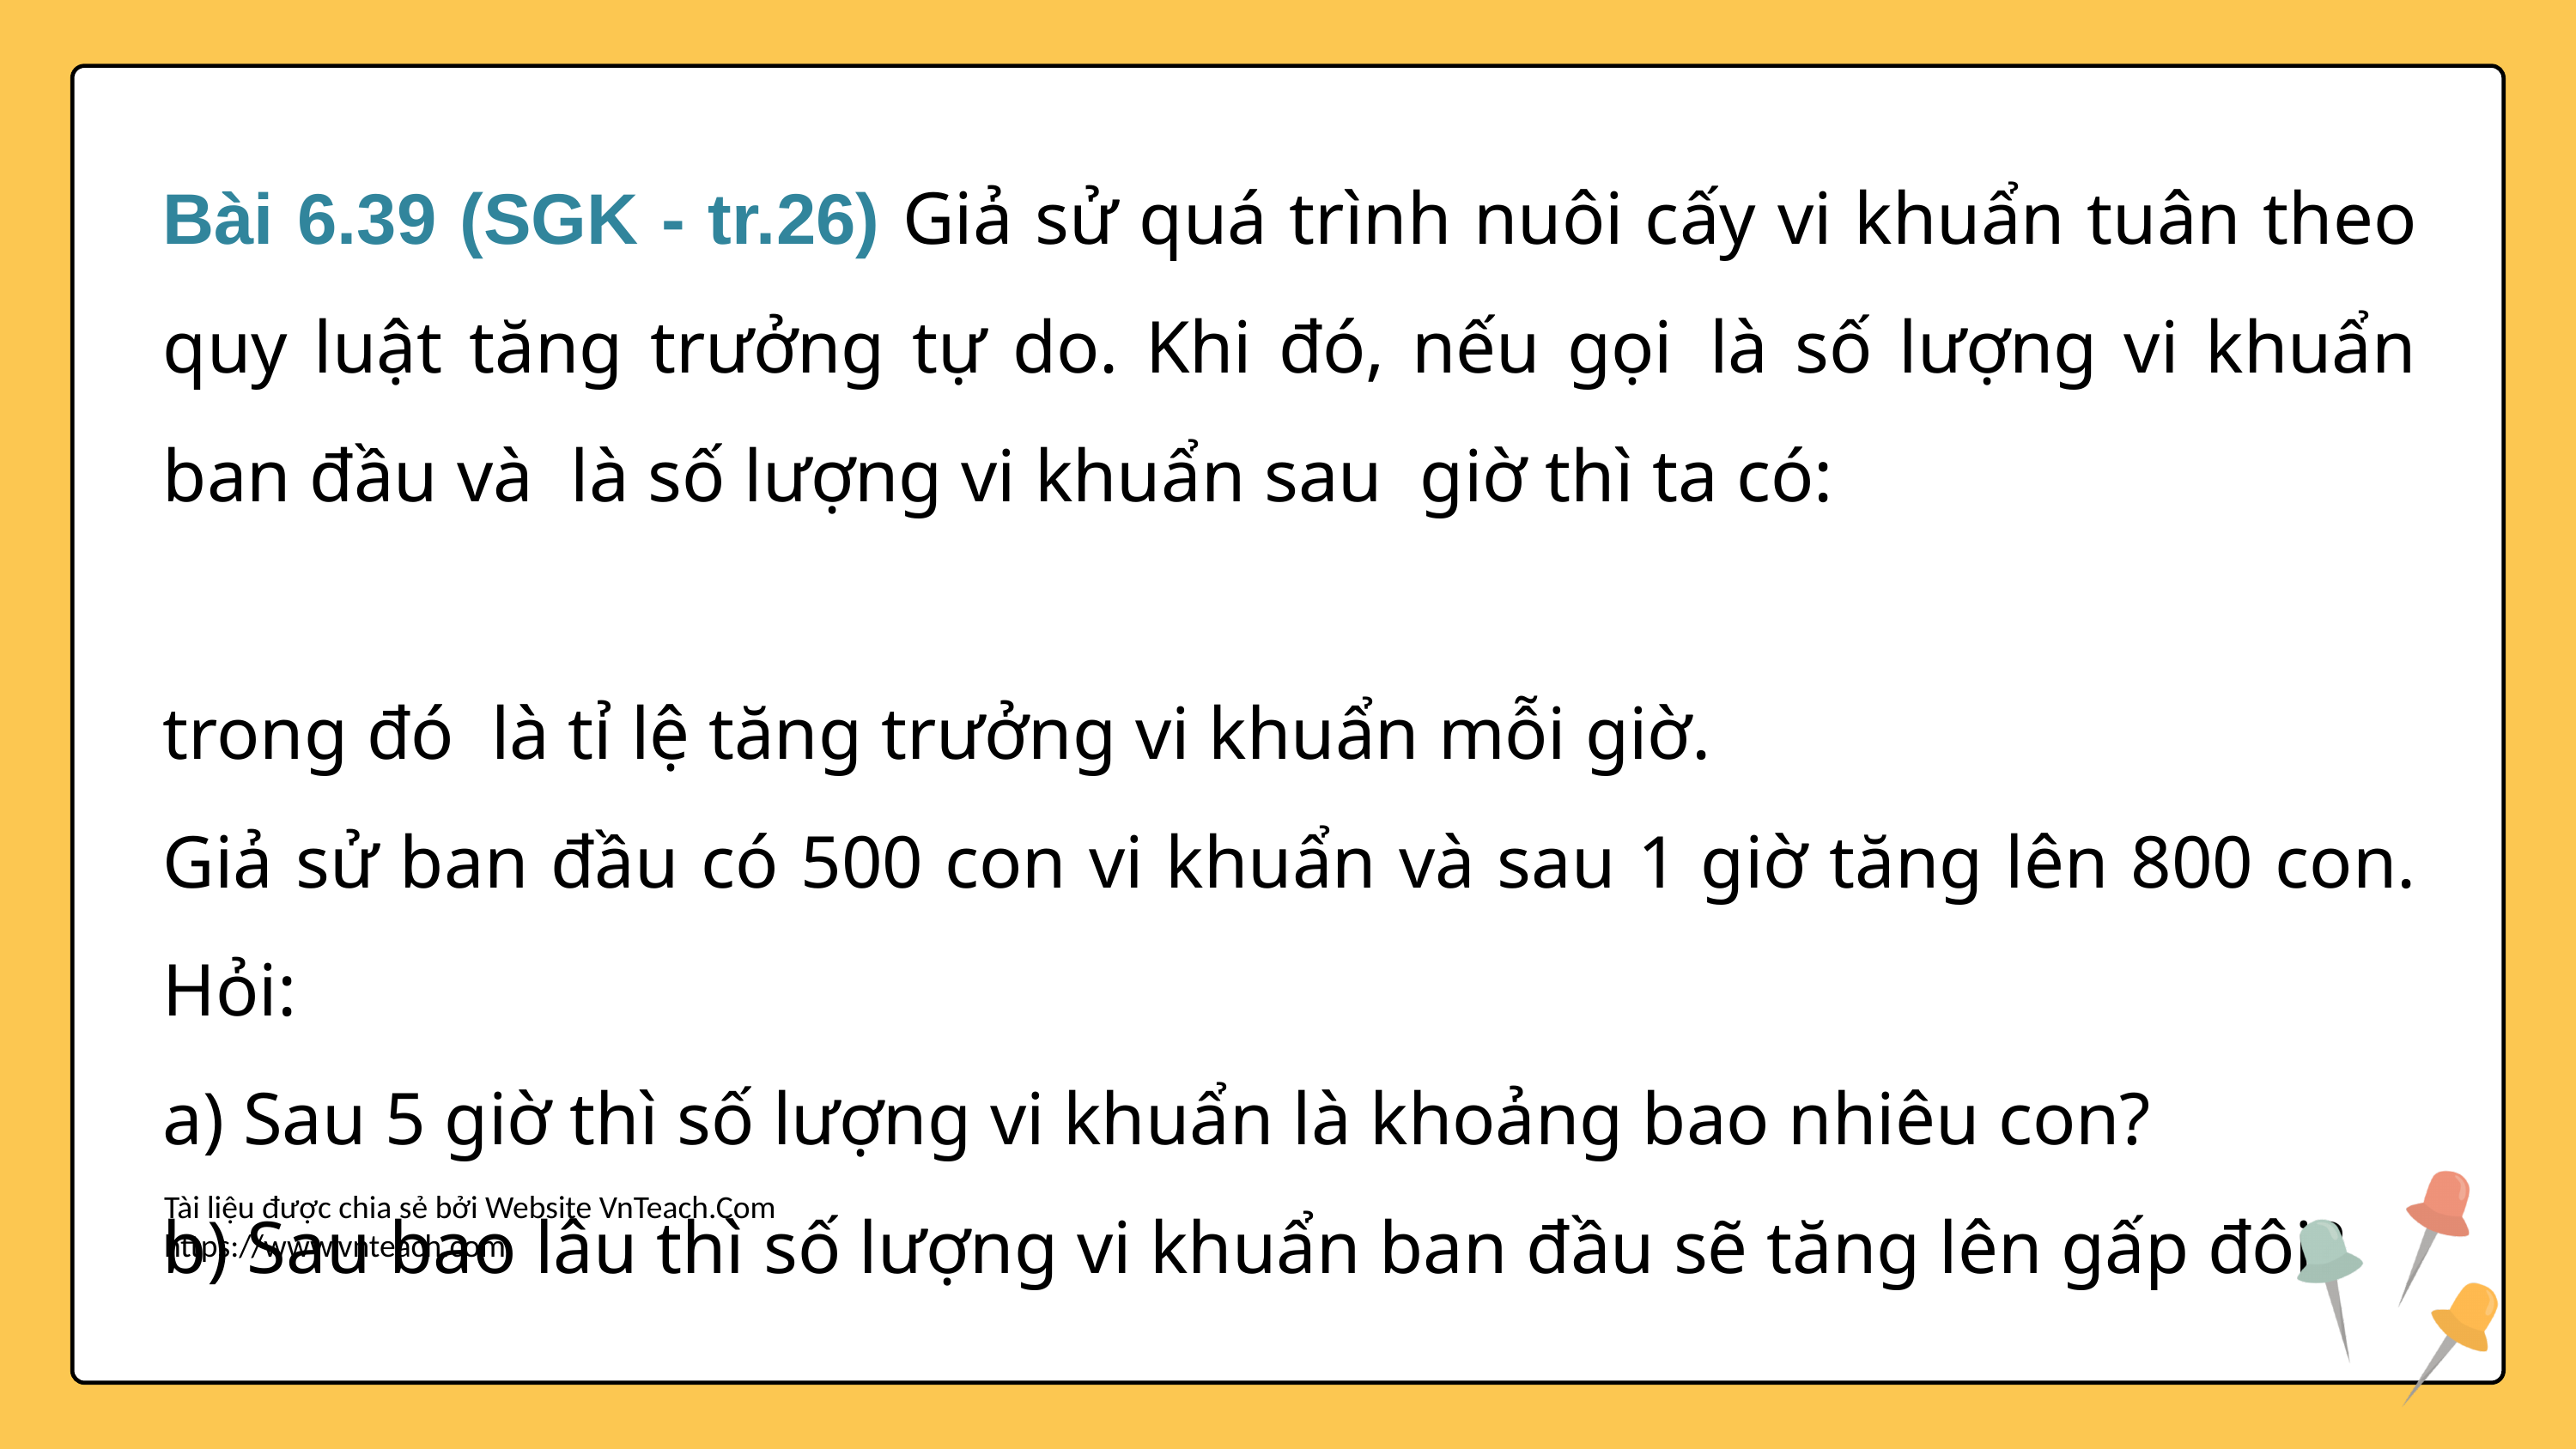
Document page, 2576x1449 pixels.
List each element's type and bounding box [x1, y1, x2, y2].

text_box [71, 65, 2504, 1384]
picture [2273, 1169, 2505, 1412]
